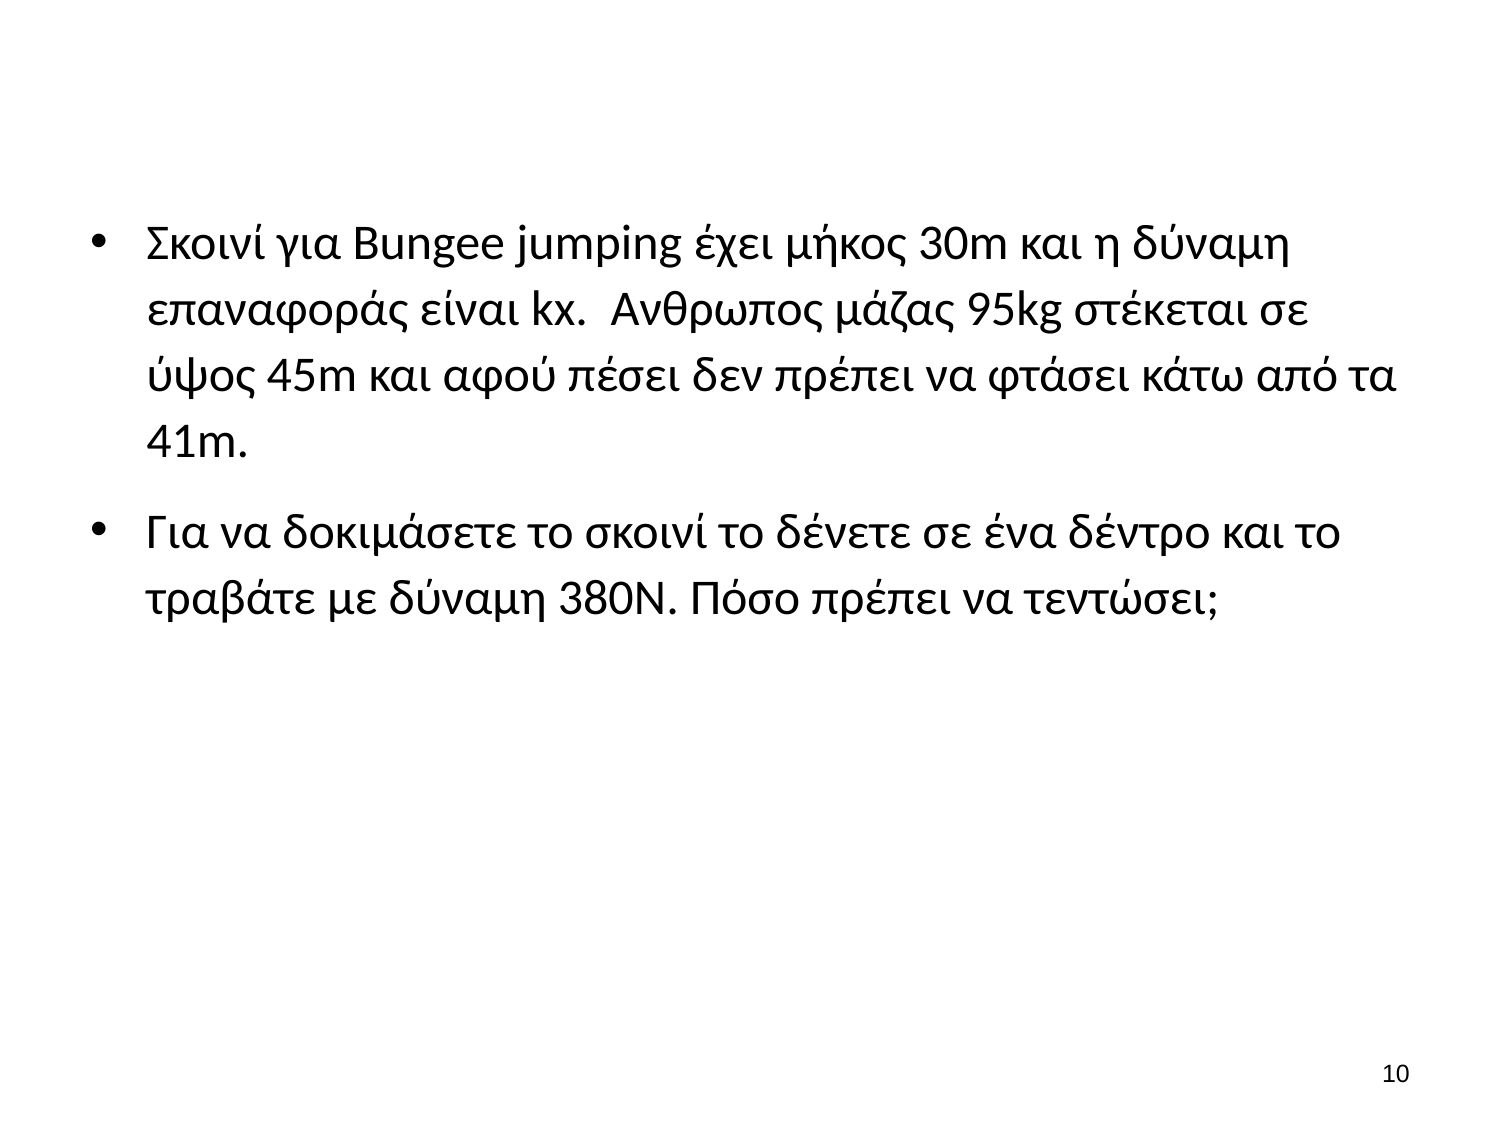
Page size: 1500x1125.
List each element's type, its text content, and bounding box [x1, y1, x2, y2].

list Σκοινί για Bungee jumping έχει μήκος 30m και η δύναμη επαναφοράς είναι kx. Ανθρωπος μάζας 95kg στέκεται σε ύψος 45m και αφού πέσει δεν πρέπει να φτάσει κάτω από τα 41m. Για να δοκιμάσετε το σκοινί το δένετε σε ένα δέντρο και το τραβάτε με δύναμη 380N. Πόσο πρέπει να τεντώσει; [75, 196, 1425, 1024]
slide_number 9 [1074, 1042, 1425, 1103]
